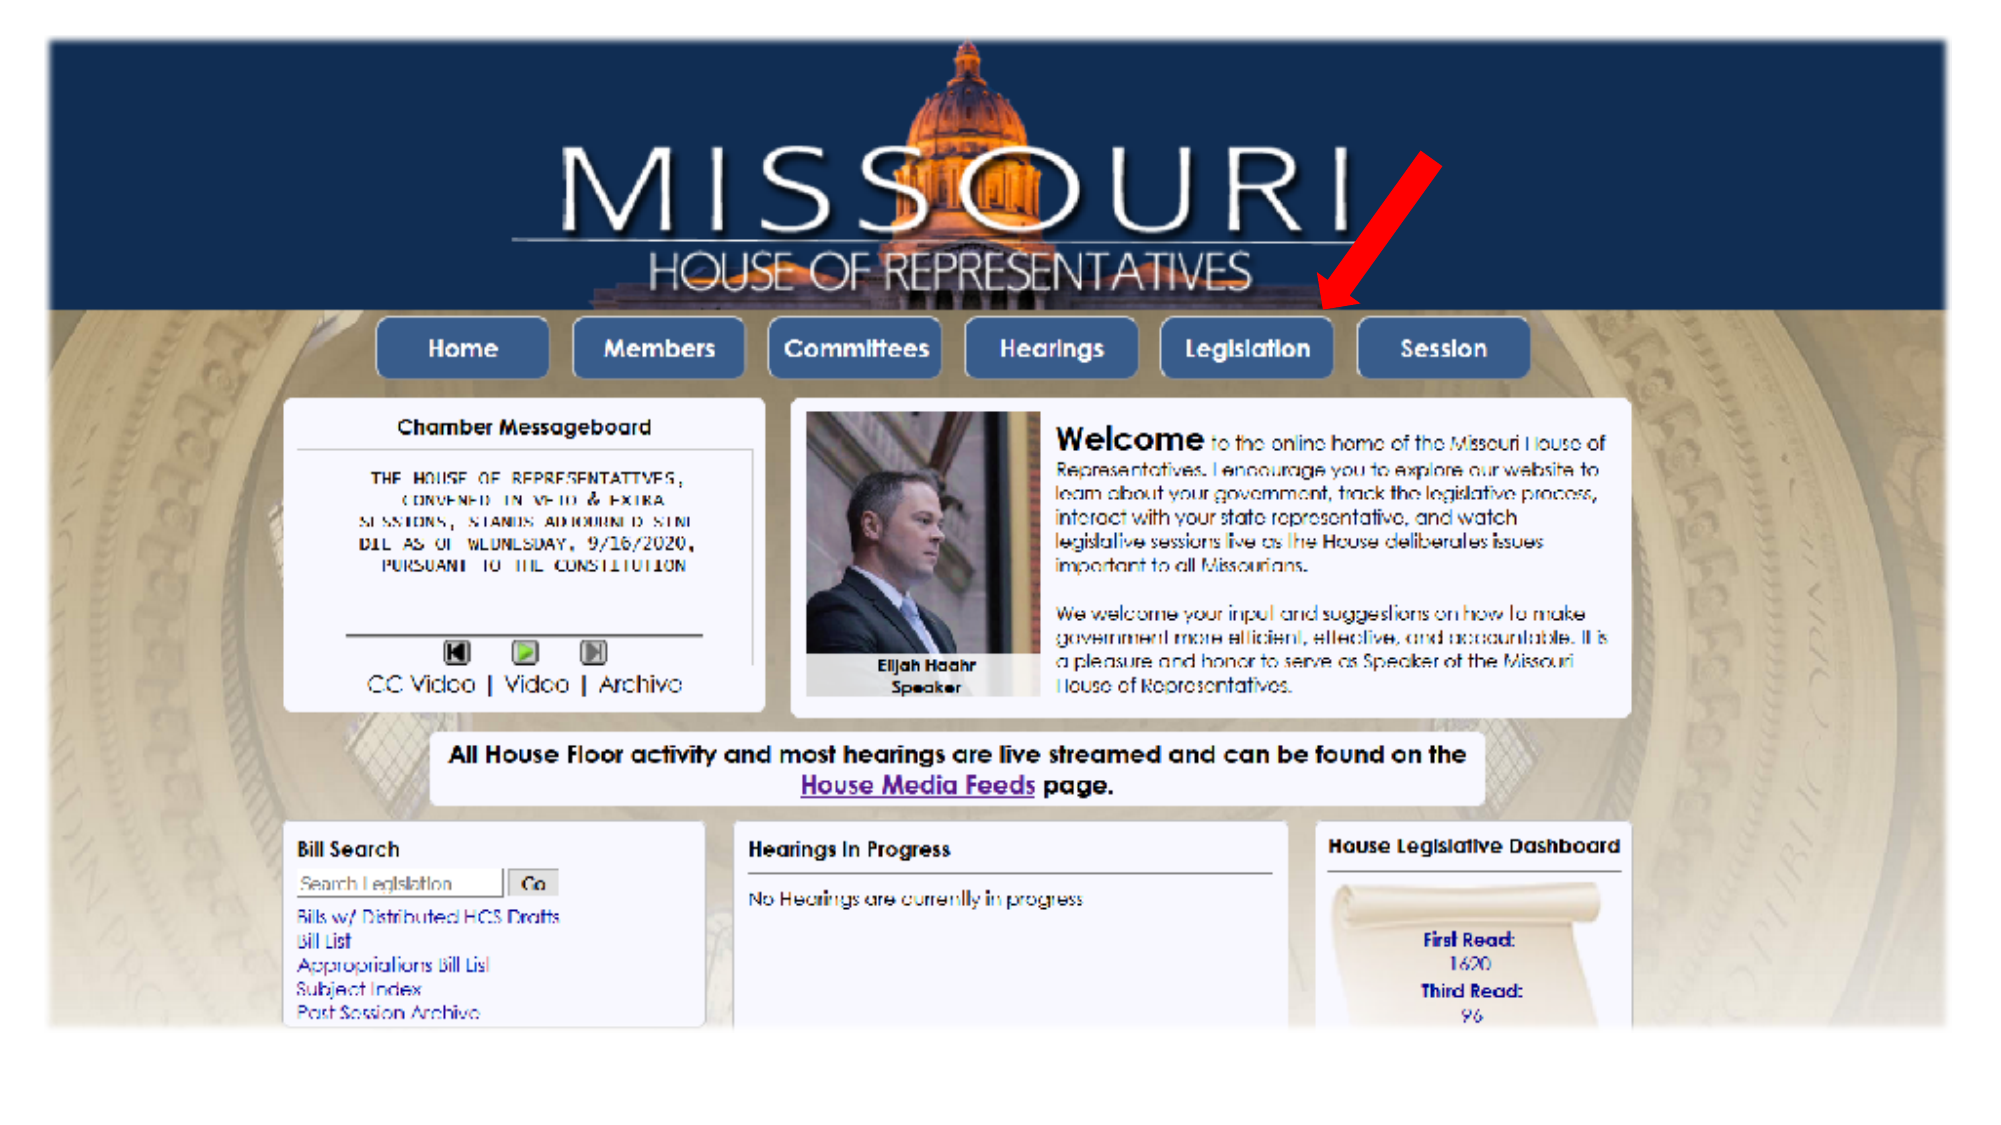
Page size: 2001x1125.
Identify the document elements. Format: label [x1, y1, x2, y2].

picture [44, 35, 1952, 1033]
